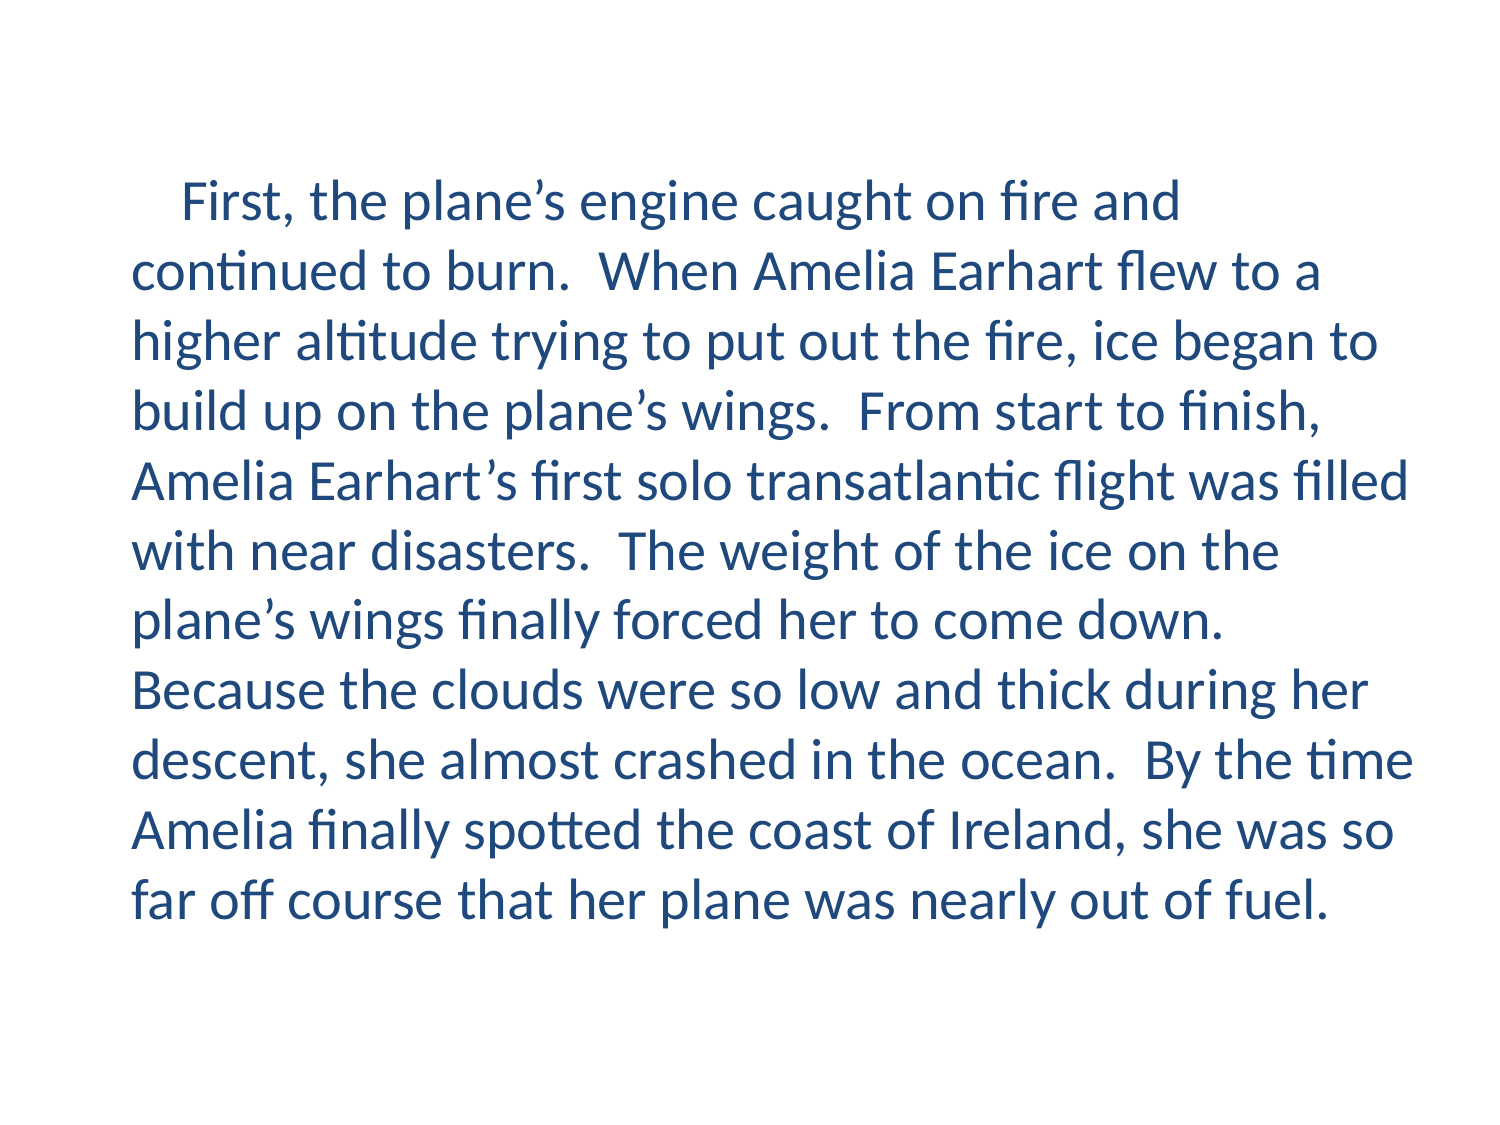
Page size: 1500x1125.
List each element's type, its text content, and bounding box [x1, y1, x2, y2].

list First, the plane’s engine caught on fire and continued to burn. When Amelia Earhart flew to a higher altitude trying to put out the fire, ice began to build up on the plane’s wings. From start to finish, Amelia Earhart’s first solo transatlantic flight was filled with near disasters. The weight of the ice on the plane’s wings finally forced her to come down. Because the clouds were so low and thick during her descent, she almost crashed in the ocean. By the time Amelia finally spotted the coast of Ireland, she was so far off course that her plane was nearly out of fuel. [75, 162, 1425, 1125]
